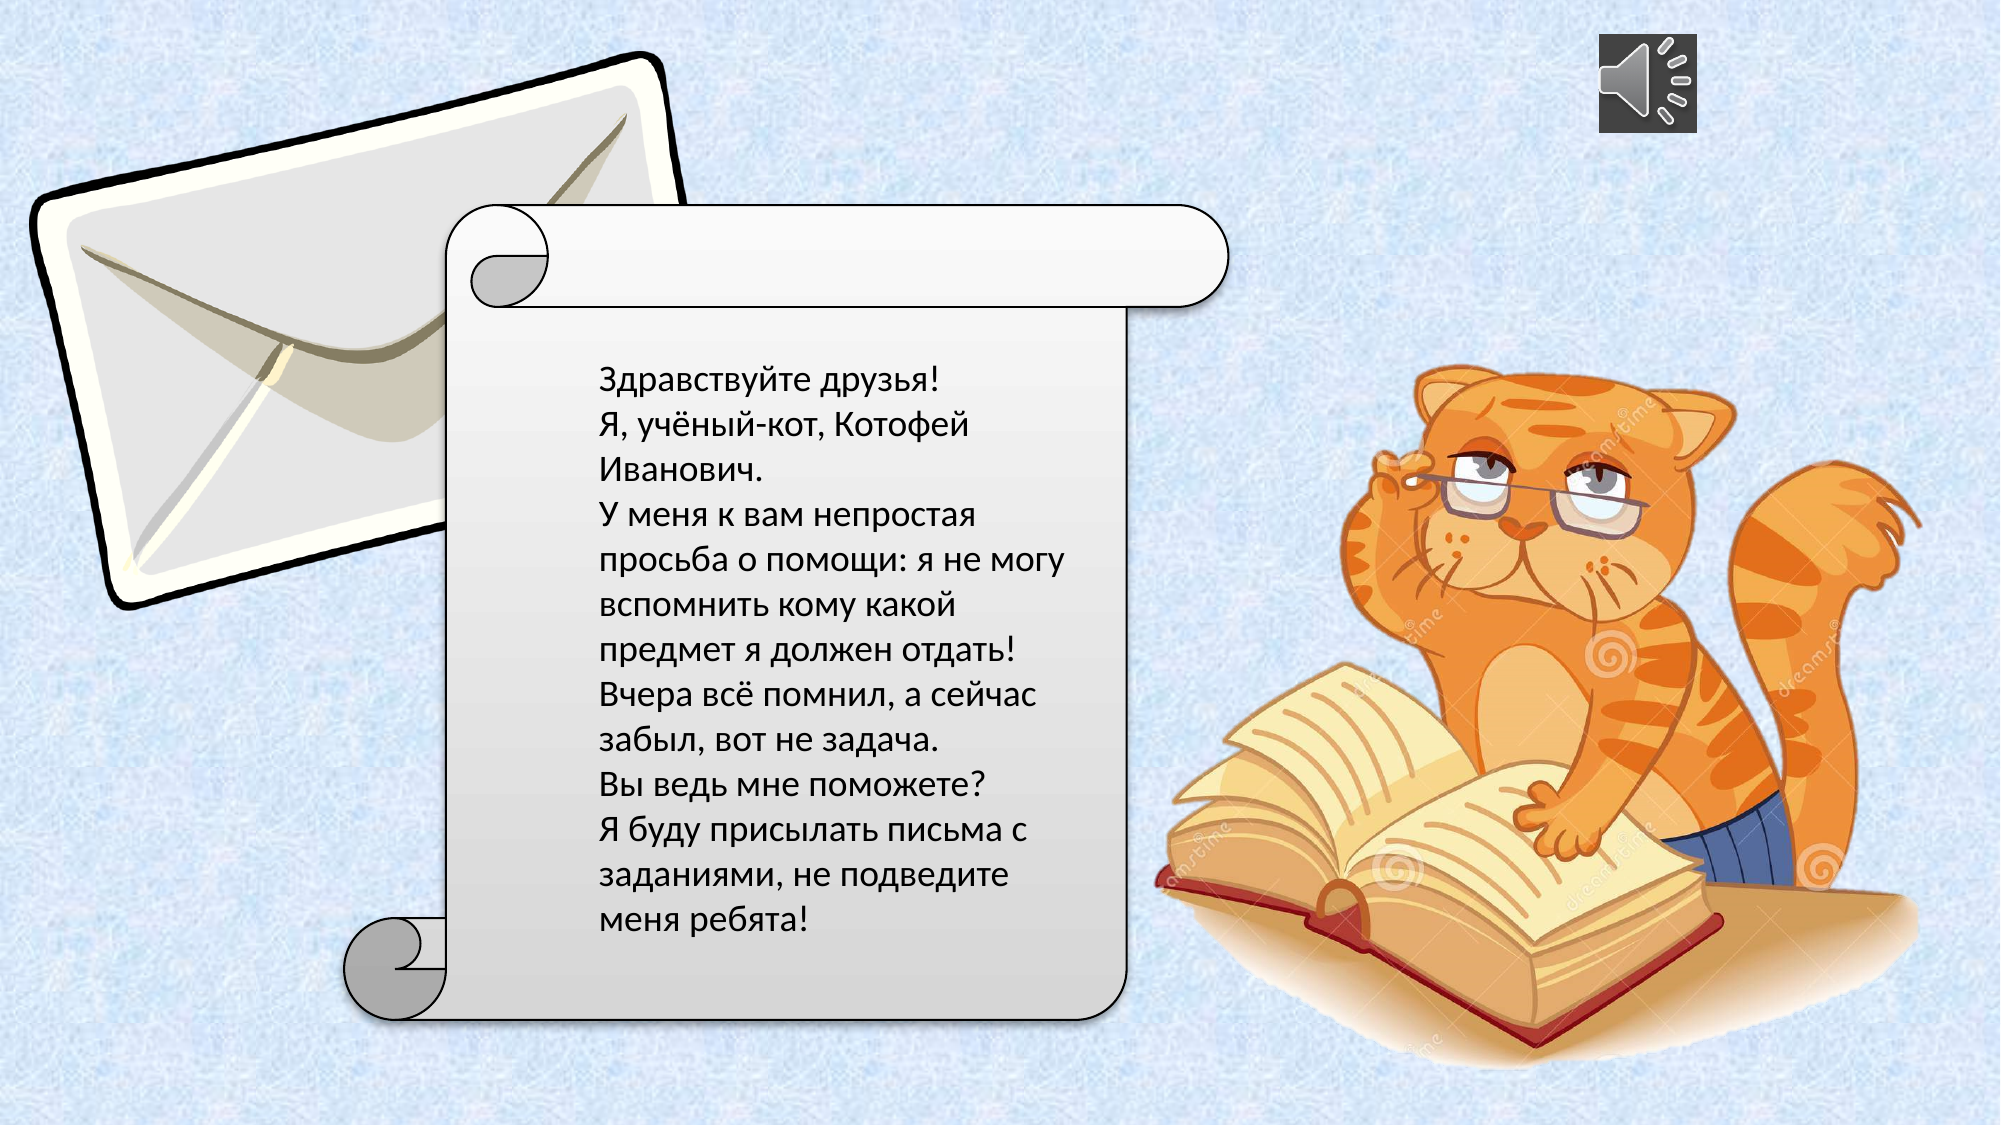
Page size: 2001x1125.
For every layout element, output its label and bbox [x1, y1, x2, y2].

picture [0, 0, 2001, 1125]
list [1080, 321, 2000, 1125]
text_box [344, 205, 1229, 1020]
